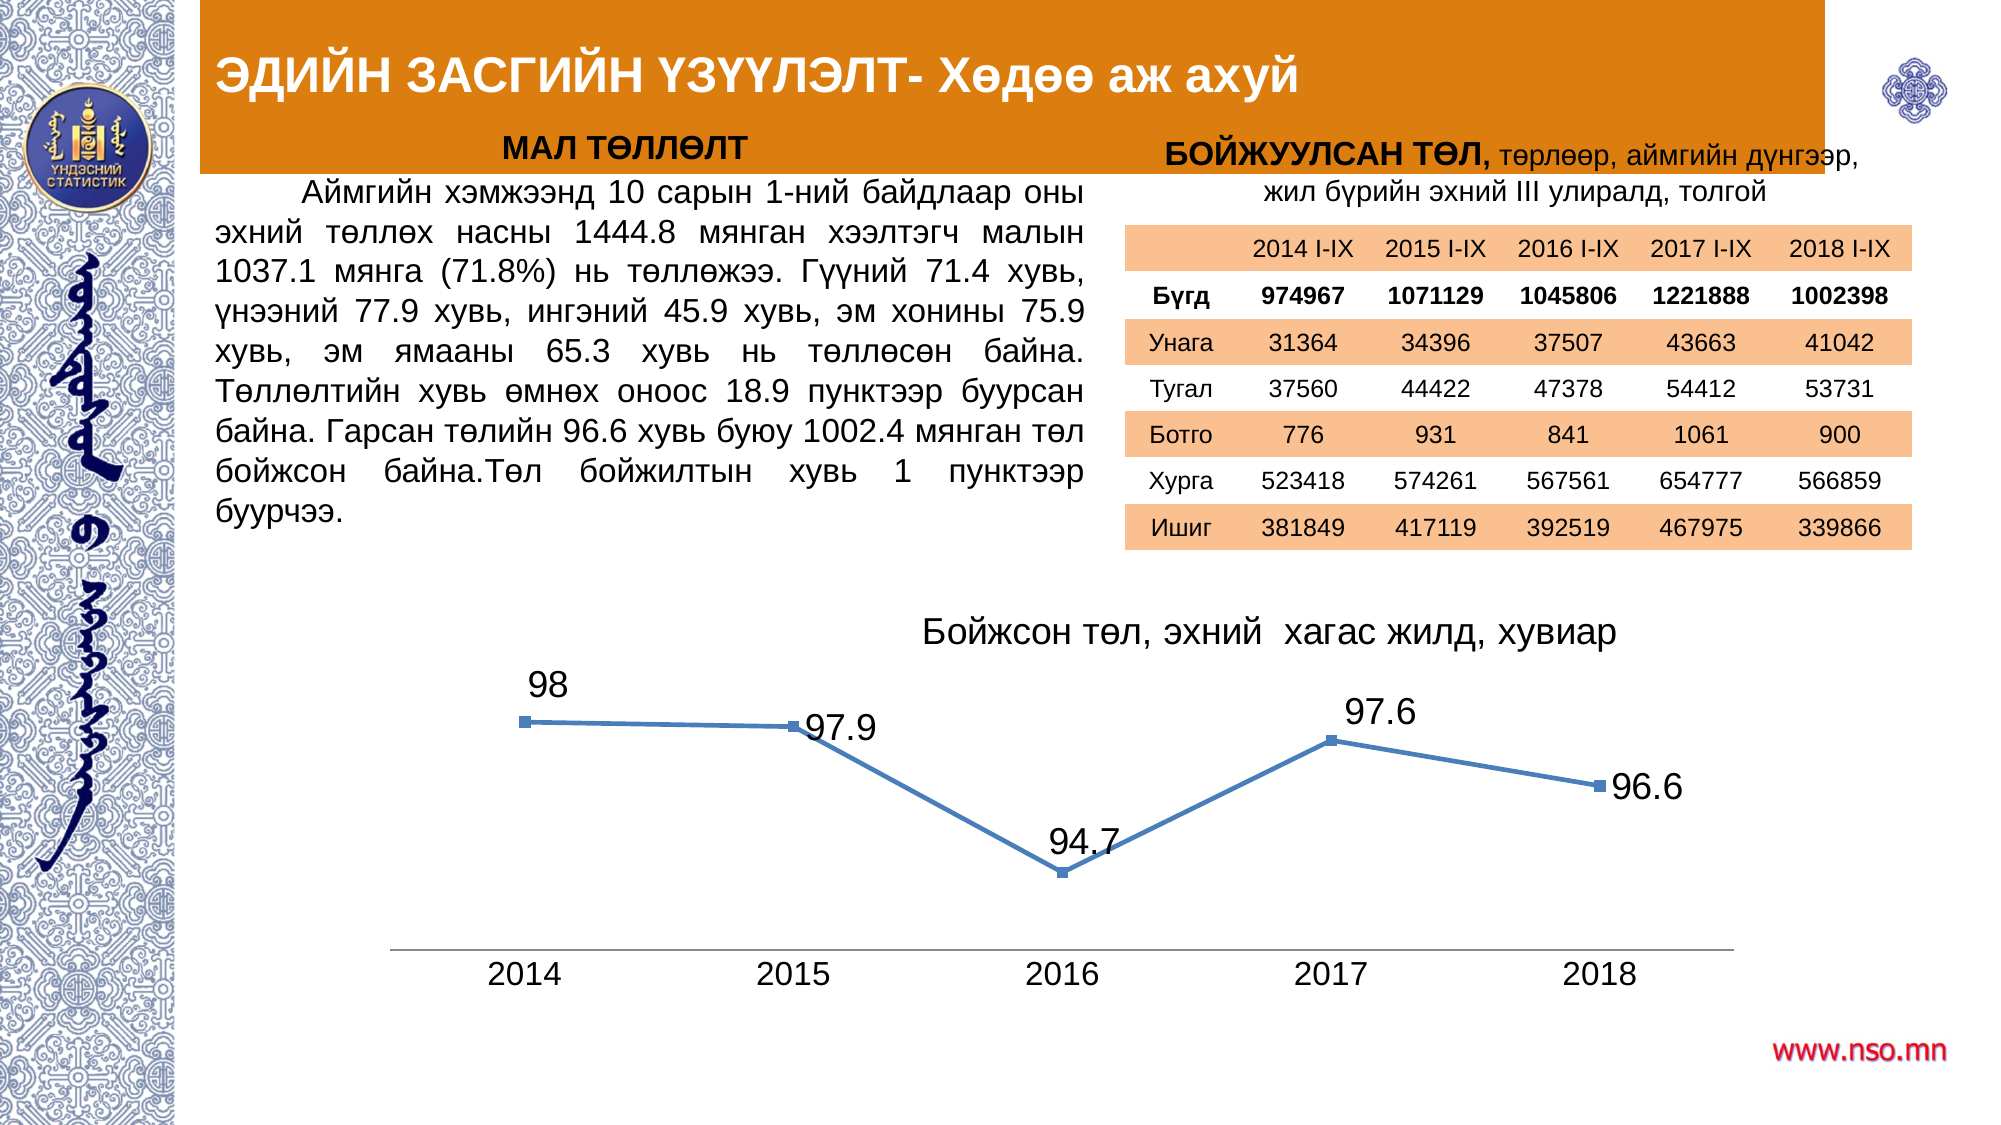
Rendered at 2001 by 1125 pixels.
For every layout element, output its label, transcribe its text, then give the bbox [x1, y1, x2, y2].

table_header 2018 I-IX [1768, 225, 1912, 271]
table_cell 566859 [1768, 457, 1912, 504]
table_cell Ишиг [1125, 504, 1237, 550]
table_cell 1221888 [1635, 271, 1768, 319]
table_cell 31364 [1237, 319, 1370, 365]
text_box Аймгийн хэмжээнд 10 сарын 1-ний байдлаар оны эхний төллөх насны 1444.8 мянган хээлтэгч малын 1037.1 мянга (71.8%) нь төллөжээ. Гүүний 71.4 хувь, үнээний 77.9 хувь, ингэний 45.9 хувь, эм хонины 75.9 хувь, эм ямааны 65.3 хувь нь төллөсөн байна. Төллөлтийн хувь өмнөх оноос 18.9 пунктээр буурсан байна. Гарсан төлийн 96.6 хувь буюу 1002.4 мянган төл бойжсон байна.Төл бойжилтын хувь 1 пунктээр буурчээ. [199, 162, 1100, 537]
table_cell 417119 [1370, 504, 1502, 550]
table_cell 776 [1237, 411, 1370, 457]
table_cell 1061 [1635, 411, 1768, 457]
table_cell 574261 [1370, 457, 1502, 504]
picture [0, 0, 2001, 1125]
table_cell 654777 [1635, 457, 1768, 504]
table_cell 37560 [1237, 365, 1370, 411]
table_cell Хурга [1125, 457, 1237, 504]
table_cell 37507 [1502, 319, 1635, 365]
table_cell Унага [1125, 319, 1237, 365]
table_header [1125, 225, 1237, 271]
table_cell 931 [1370, 411, 1502, 457]
table_header 2015 I-IX [1370, 225, 1502, 271]
table_cell 381849 [1237, 504, 1370, 550]
table_cell 900 [1768, 411, 1912, 457]
table_cell 567561 [1502, 457, 1635, 504]
table_cell Бүгд [1125, 271, 1237, 319]
table_cell 53731 [1768, 365, 1912, 411]
table_cell Тугал [1125, 365, 1237, 411]
text_box БОЙЖУУЛСАН ТӨЛ, төрлөөр, аймгийн дүнгээр, жил бүрийн эхний III улиралд, толгой [1149, 124, 1888, 215]
table_header МАЛ ТӨЛЛӨЛТ [388, 125, 863, 162]
table_cell 34396 [1370, 319, 1502, 365]
table_header 2014 I-IX [1237, 225, 1370, 271]
table_header 2017 I-IX [1635, 225, 1768, 271]
table_cell 974967 [1237, 271, 1370, 319]
table_cell 339866 [1768, 504, 1912, 550]
table_cell 44422 [1370, 365, 1502, 411]
chart [362, 587, 1763, 1001]
table_cell 467975 [1635, 504, 1768, 550]
table_cell 54412 [1635, 365, 1768, 411]
title ЭДИЙН ЗАСГИЙН ҮЗҮҮЛЭЛТ- Хөдөө аж ахуй [200, 0, 1825, 174]
table_cell 841 [1502, 411, 1635, 457]
table_cell 43663 [1635, 319, 1768, 365]
table_cell 1071129 [1370, 271, 1502, 319]
table_cell 41042 [1768, 319, 1912, 365]
table_cell 392519 [1502, 504, 1635, 550]
table_cell 523418 [1237, 457, 1370, 504]
table_cell 1002398 [1768, 271, 1912, 319]
table_cell 1045806 [1502, 271, 1635, 319]
table_cell Ботго [1125, 411, 1237, 457]
table_cell 47378 [1502, 365, 1635, 411]
table_header 2016 I-IX [1502, 225, 1635, 271]
